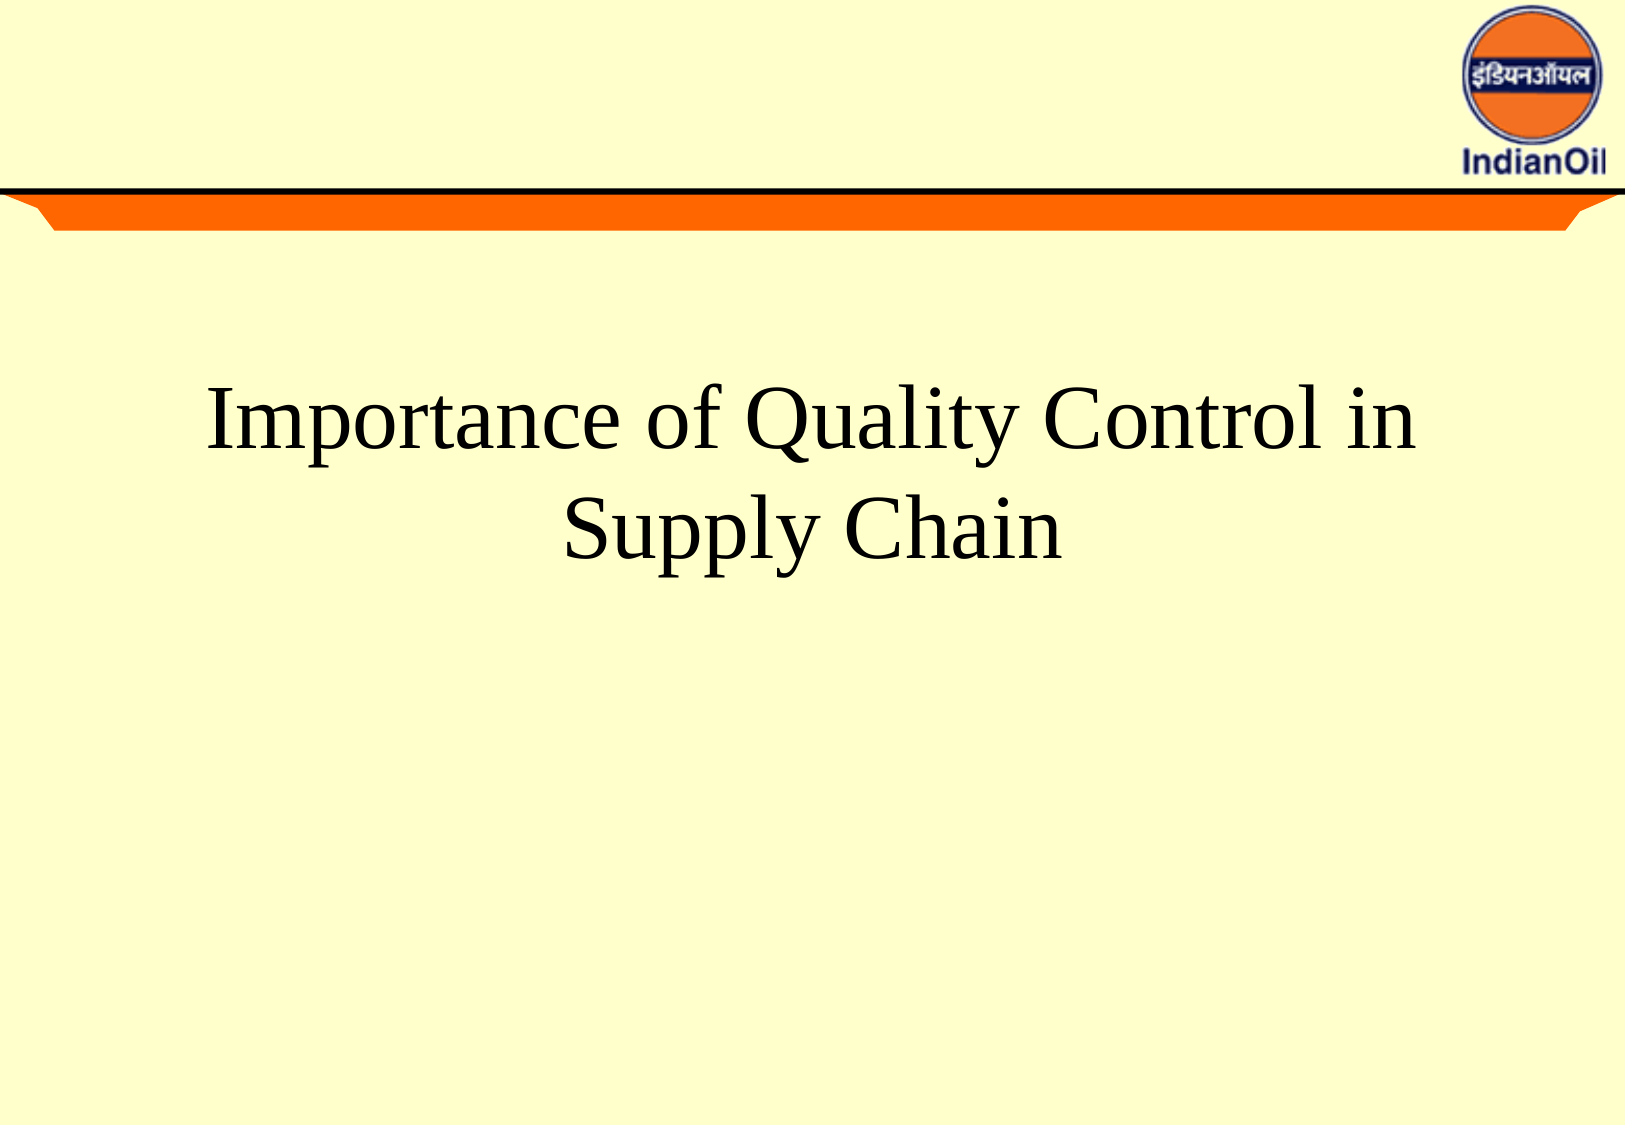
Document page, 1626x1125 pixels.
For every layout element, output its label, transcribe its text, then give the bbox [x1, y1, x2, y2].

picture [1448, 0, 1625, 186]
title Importance of Quality Control in Supply Chain [121, 349, 1504, 591]
